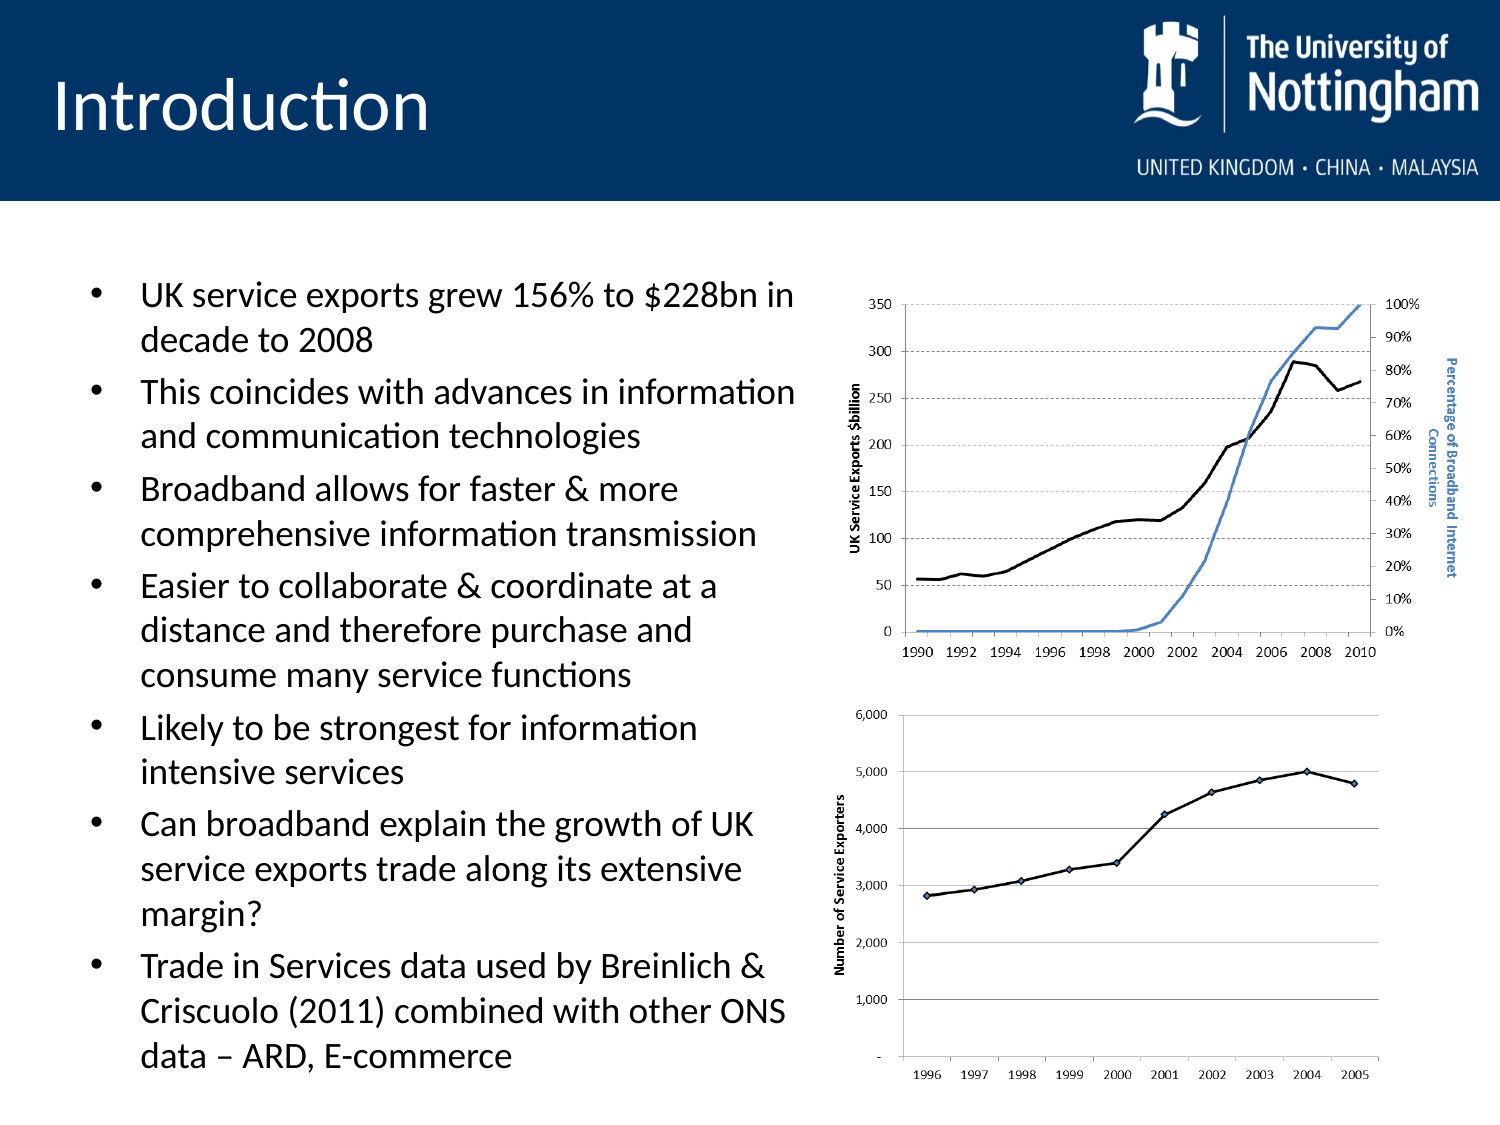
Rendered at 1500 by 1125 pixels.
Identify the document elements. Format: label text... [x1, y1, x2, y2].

picture [0, 0, 1500, 201]
list UK service exports grew 156% to $228bn in decade to 2008 This coincides with advances in information and communication technologies Broadband allows for faster & more comprehensive information transmission Easier to collaborate & coordinate at a distance and therefore purchase and consume many service functions Likely to be strongest for information intensive services Can broadband explain the growth of UK service exports trade along its extensive margin? Trade in Services data used by Breinlich & Criscuolo (2011) combined with other ONS data – ARD, E-commerce [75, 262, 838, 1100]
picture [812, 699, 1394, 1091]
picture [824, 287, 1481, 670]
